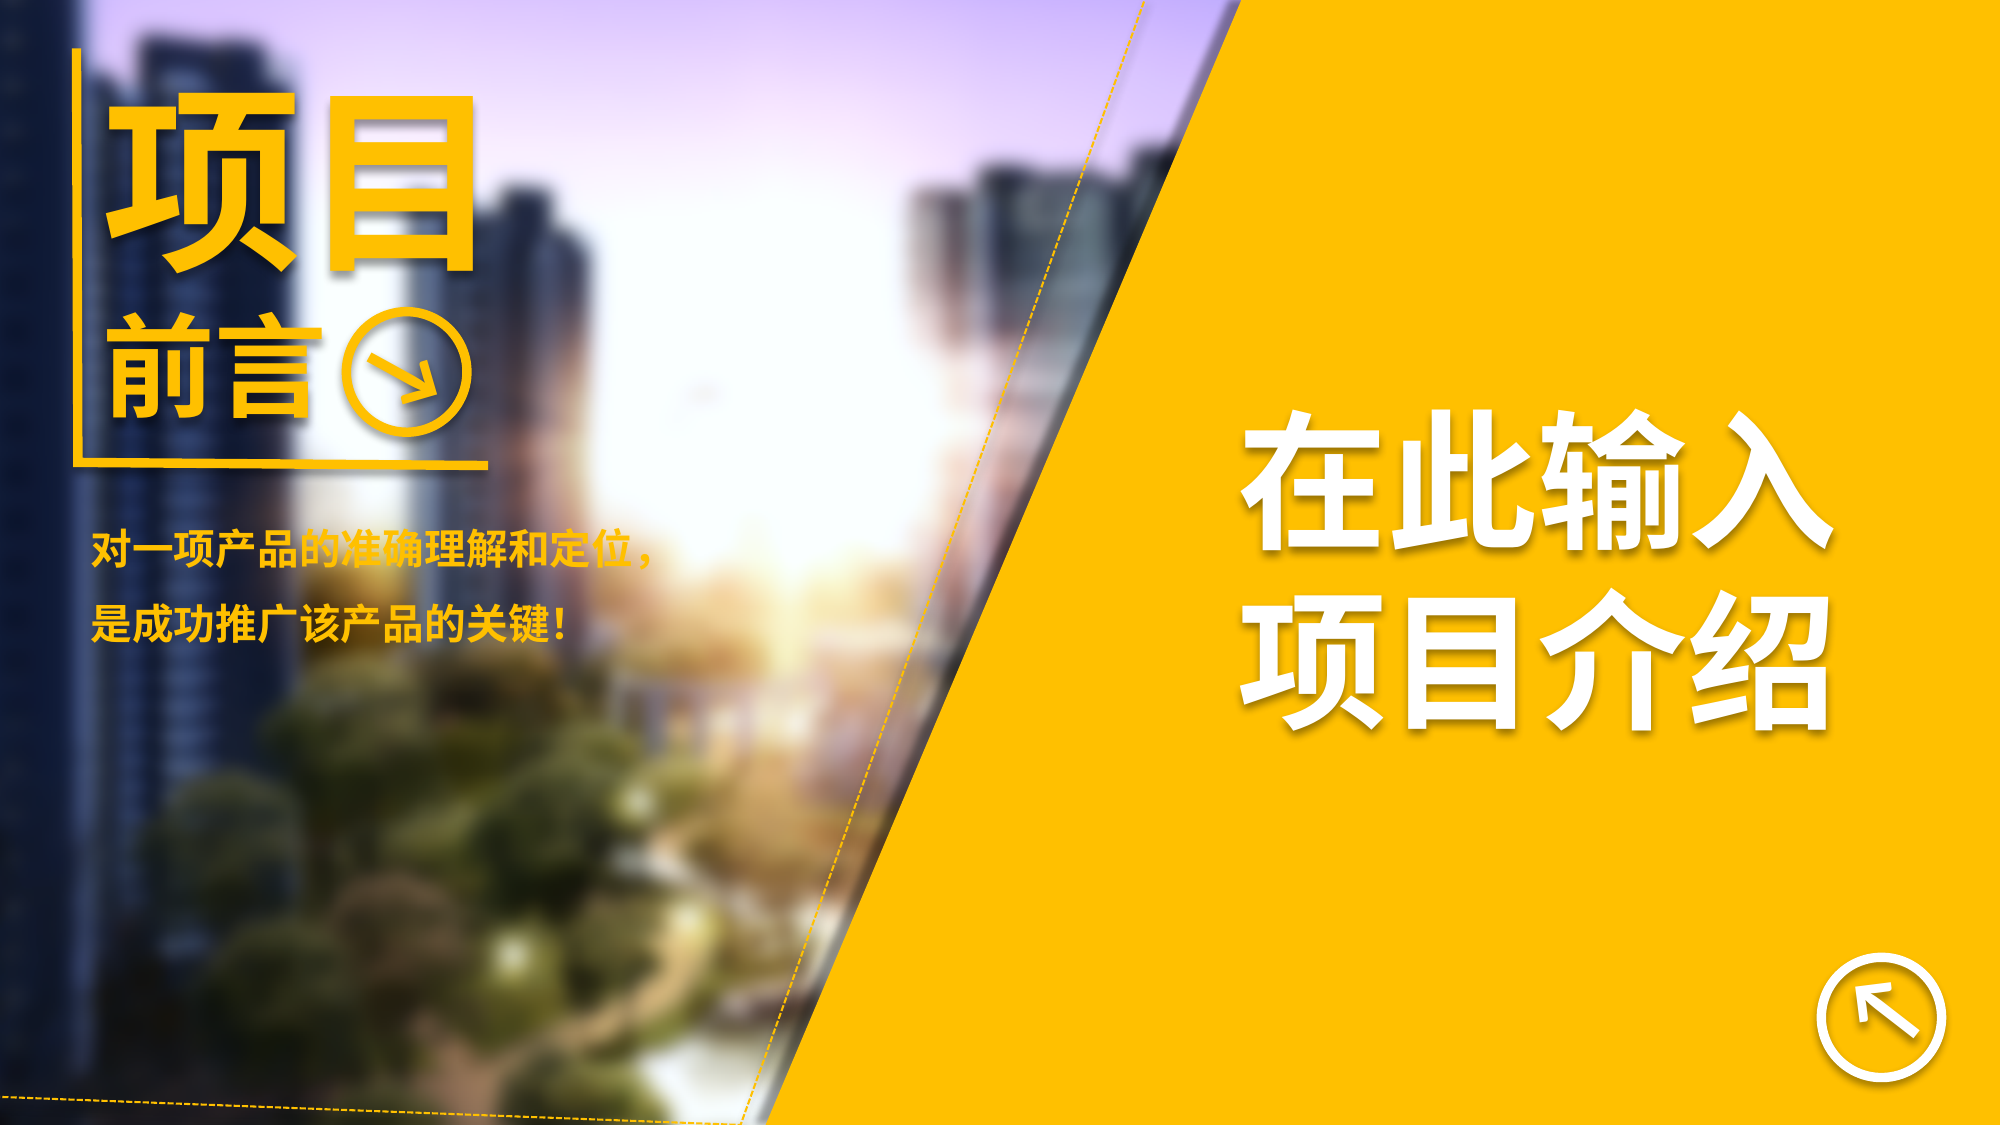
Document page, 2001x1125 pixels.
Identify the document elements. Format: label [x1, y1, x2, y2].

text_box [76, 48, 520, 466]
picture [0, 0, 2000, 1125]
